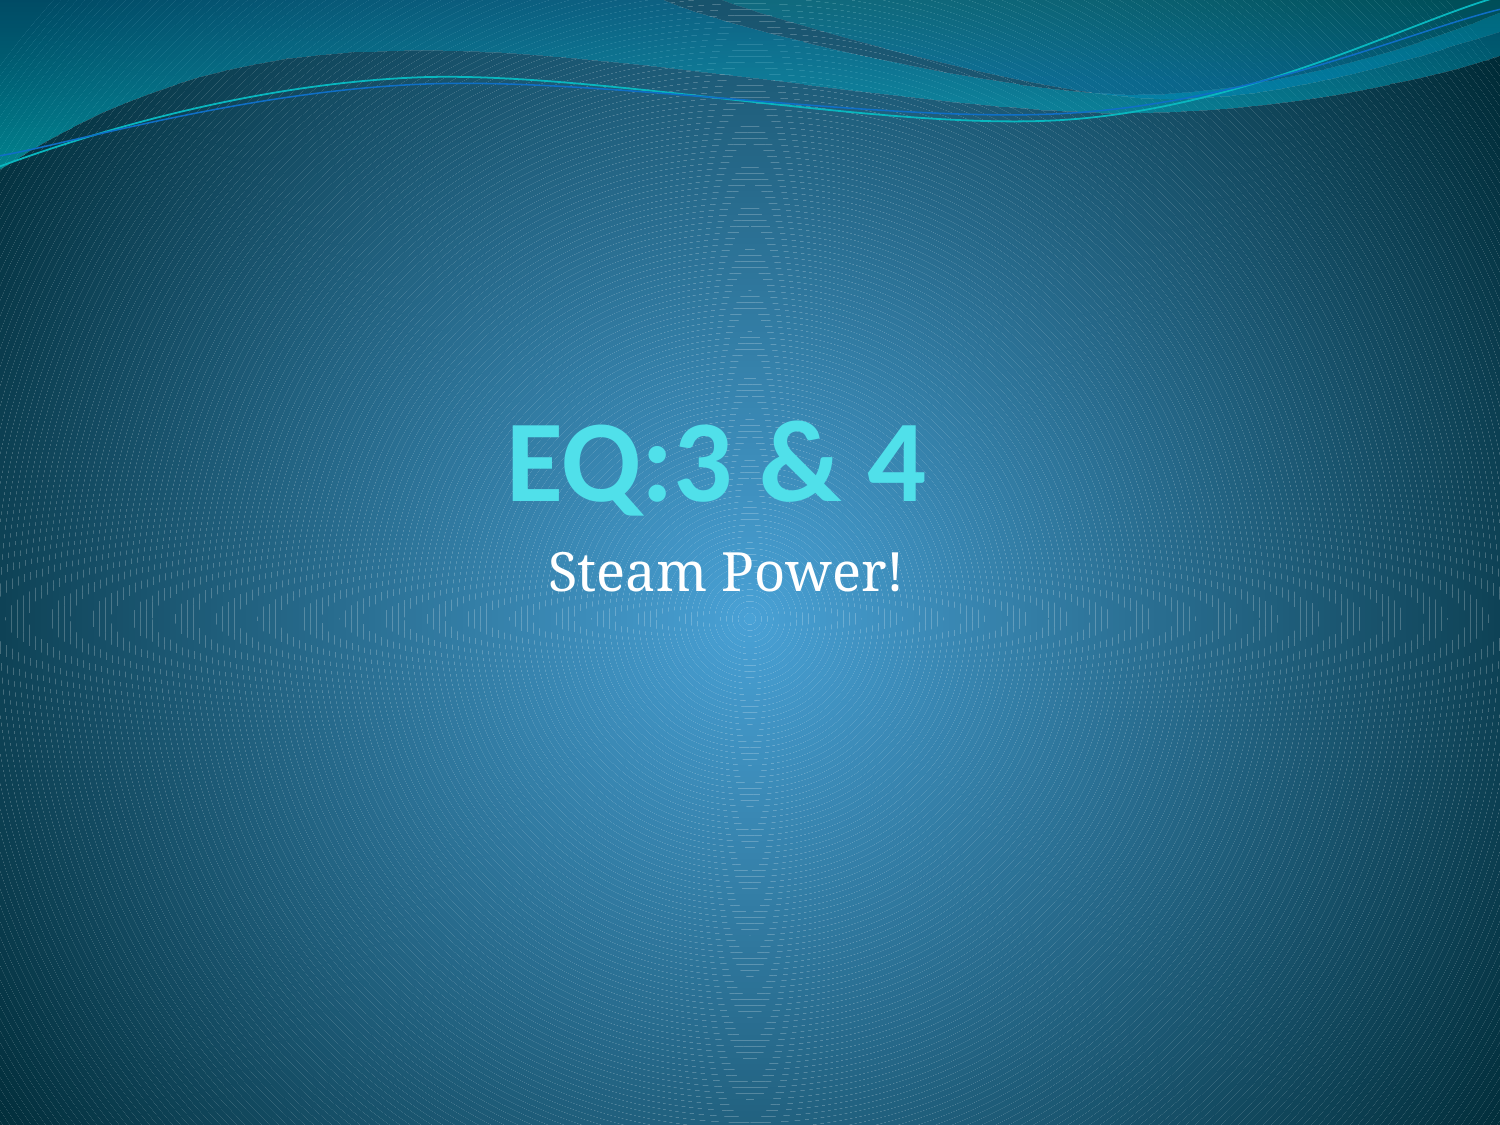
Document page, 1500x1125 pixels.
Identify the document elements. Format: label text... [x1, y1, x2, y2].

subtitle Steam Power! [87, 529, 1376, 818]
title EQ:3 & 4 [87, 224, 1376, 525]
